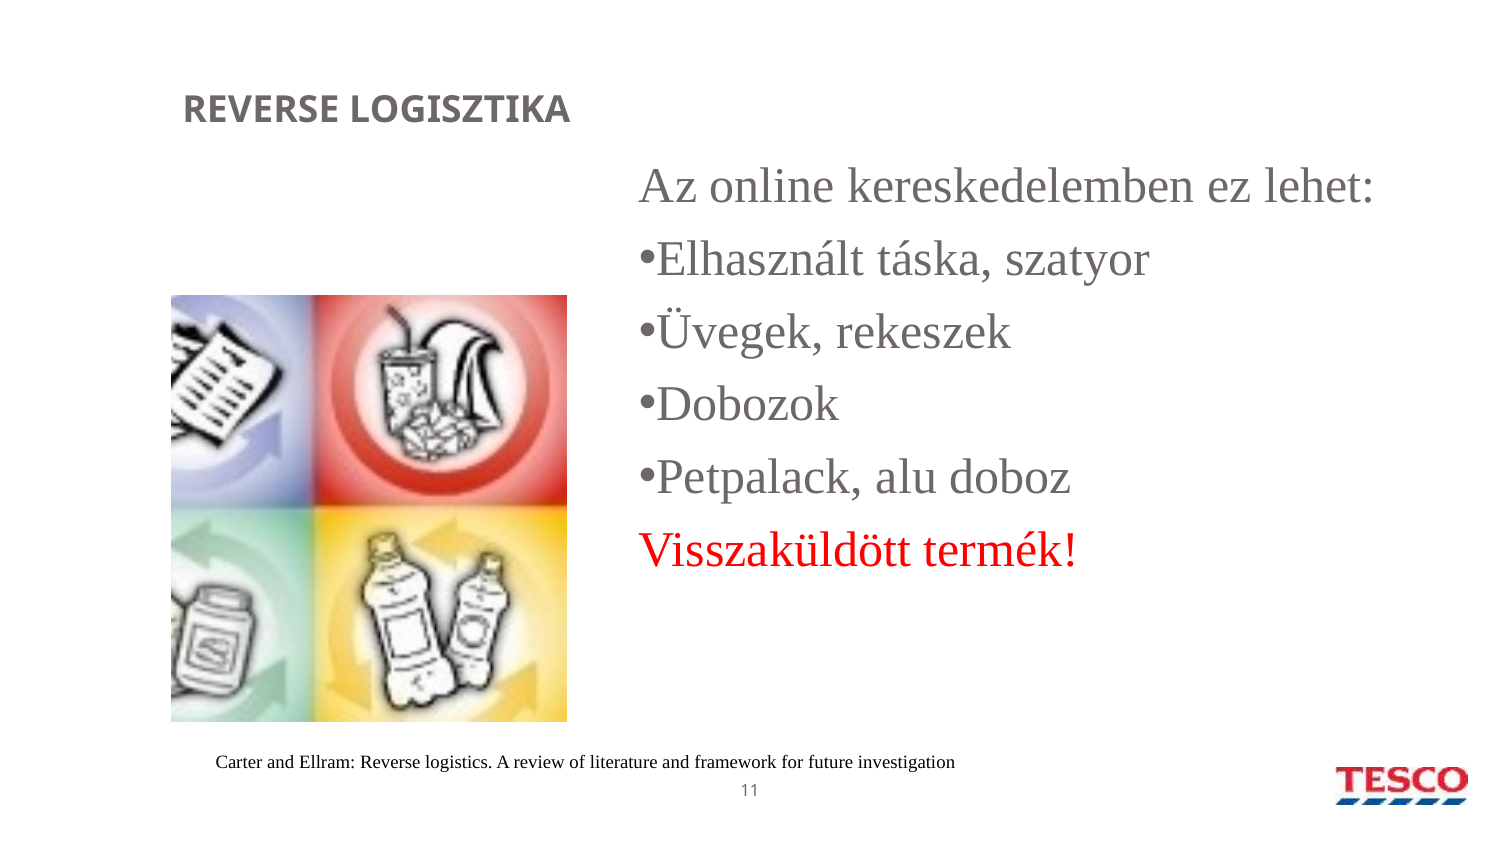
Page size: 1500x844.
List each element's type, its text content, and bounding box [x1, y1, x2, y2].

list Az online kereskedelemben ez lehet: Elhasznált táska, szatyor Üvegek, rekeszek Dobozok Petpalack, alu doboz Visszaküldött termék! [627, 153, 1388, 722]
picture [171, 295, 567, 722]
text_box Carter and Ellram: Reverse logistics. A review of literature and framework for future investigation [200, 742, 971, 780]
title REVERSE LOGISZTIKA [171, 84, 1388, 182]
picture [1335, 767, 1468, 805]
